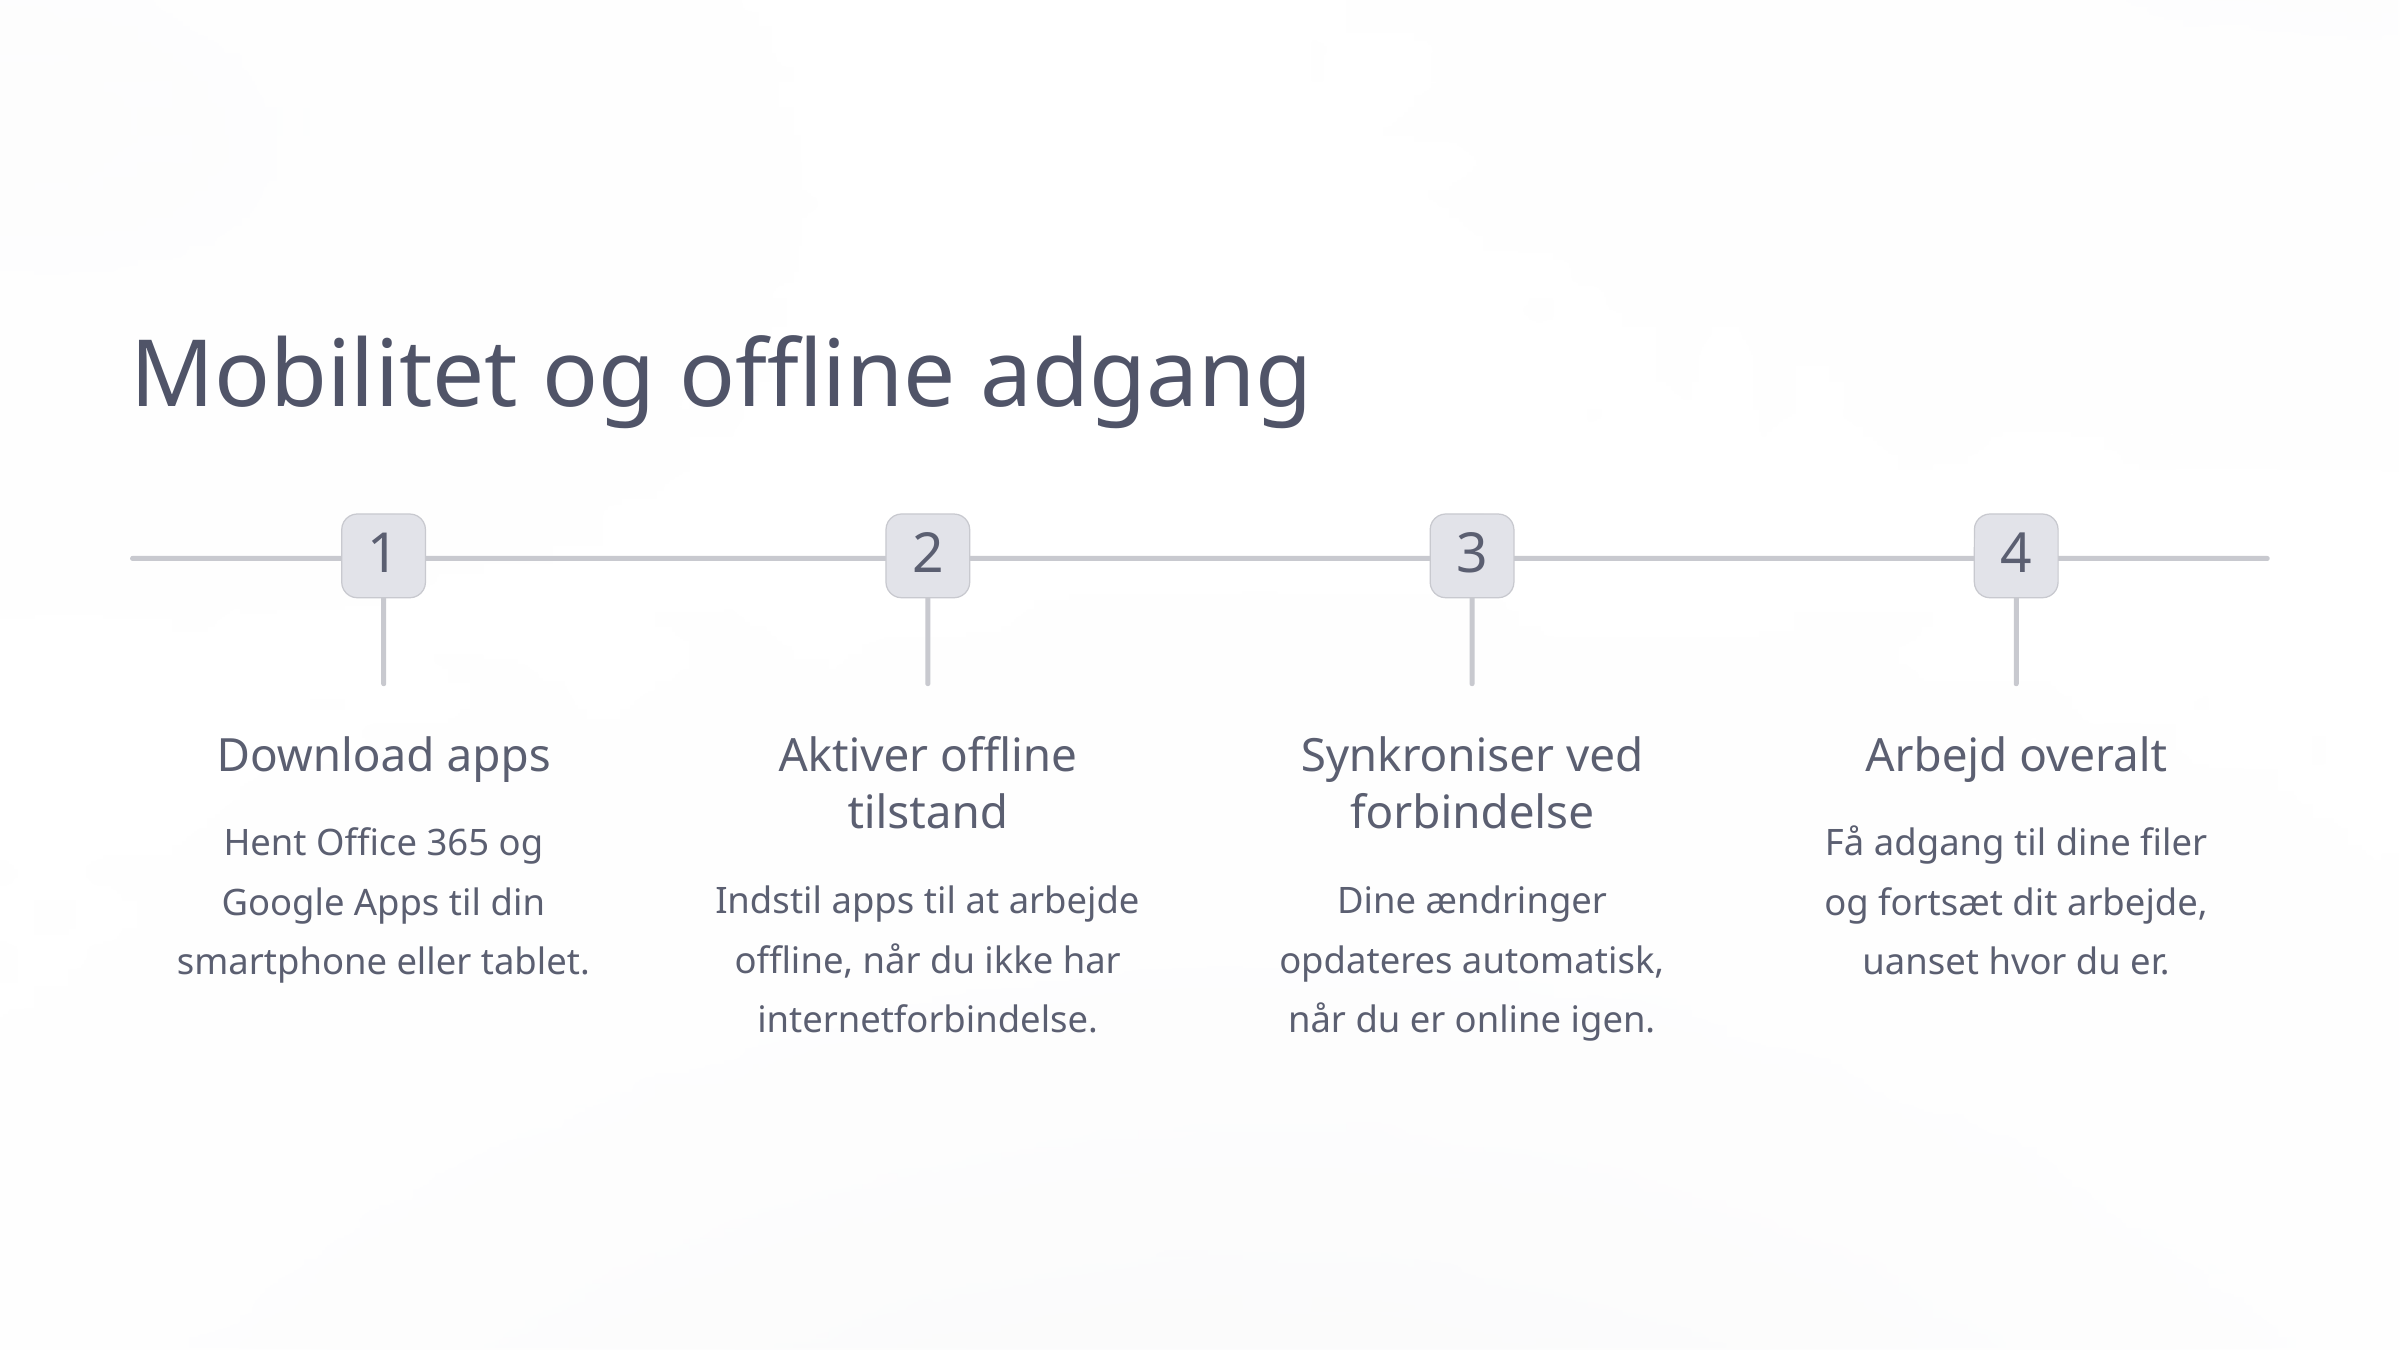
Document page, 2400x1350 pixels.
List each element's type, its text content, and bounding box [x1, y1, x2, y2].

text_box Download apps [167, 723, 600, 782]
text_box [1514, 555, 1974, 561]
text_box [1430, 513, 1514, 598]
text_box Hent Office 365 og Google Apps til din smartphone eller tablet. [167, 803, 600, 983]
text_box [885, 513, 970, 598]
text_box Dine ændringer opdateres automatisk, når du er online igen. [1255, 861, 1689, 1041]
text_box [925, 598, 931, 687]
text_box [130, 555, 341, 561]
text_box [381, 598, 387, 687]
text_box Få adgang til dine filer og fortsæt dit arbejde, uanset hvor du er. [1800, 803, 2233, 983]
text_box [341, 513, 426, 598]
text_box 4 [1999, 528, 2034, 584]
text_box 2 [912, 528, 944, 584]
text_box Arbejd overalt [1800, 723, 2233, 782]
text_box [2013, 598, 2019, 687]
text_box Indstil apps til at arbejde offline, når du ikke har internetforbindelse. [711, 861, 1145, 1041]
text_box Synkroniser ved forbindelse [1255, 723, 1689, 840]
text_box [1974, 513, 2059, 598]
text_box [426, 555, 885, 561]
text_box Aktiver offline tilstand [711, 723, 1145, 840]
text_box [970, 555, 1430, 561]
text_box [1469, 598, 1475, 687]
text_box Mobilitet og offline adgang [130, 309, 1308, 426]
text_box 3 [1455, 528, 1489, 584]
text_box [2059, 555, 2270, 561]
text_box 1 [372, 528, 395, 584]
